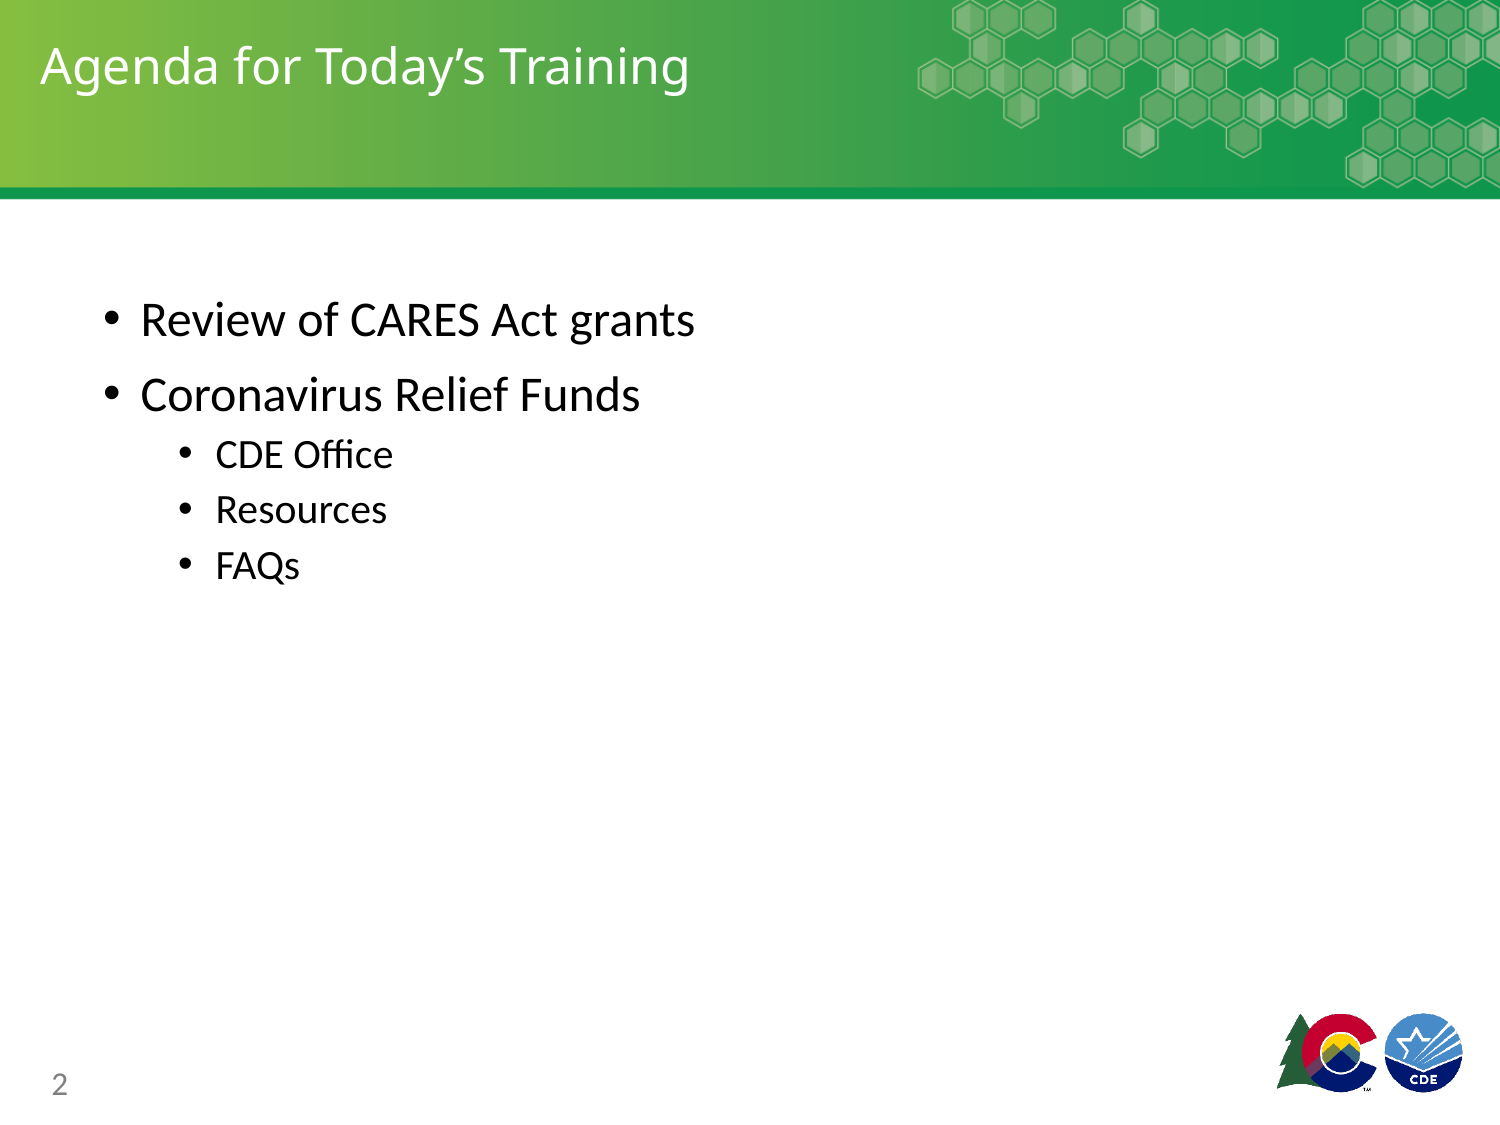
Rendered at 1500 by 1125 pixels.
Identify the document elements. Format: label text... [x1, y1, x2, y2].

list Review of CARES Act grants Coronavirus Relief Funds CDE Office Resources FAQs [103, 293, 1397, 1055]
title Agenda for Today’s Training [40, 41, 1038, 166]
picture [0, 0, 1500, 200]
picture [1275, 1012, 1463, 1093]
slide_number 2 [36, 1054, 375, 1115]
